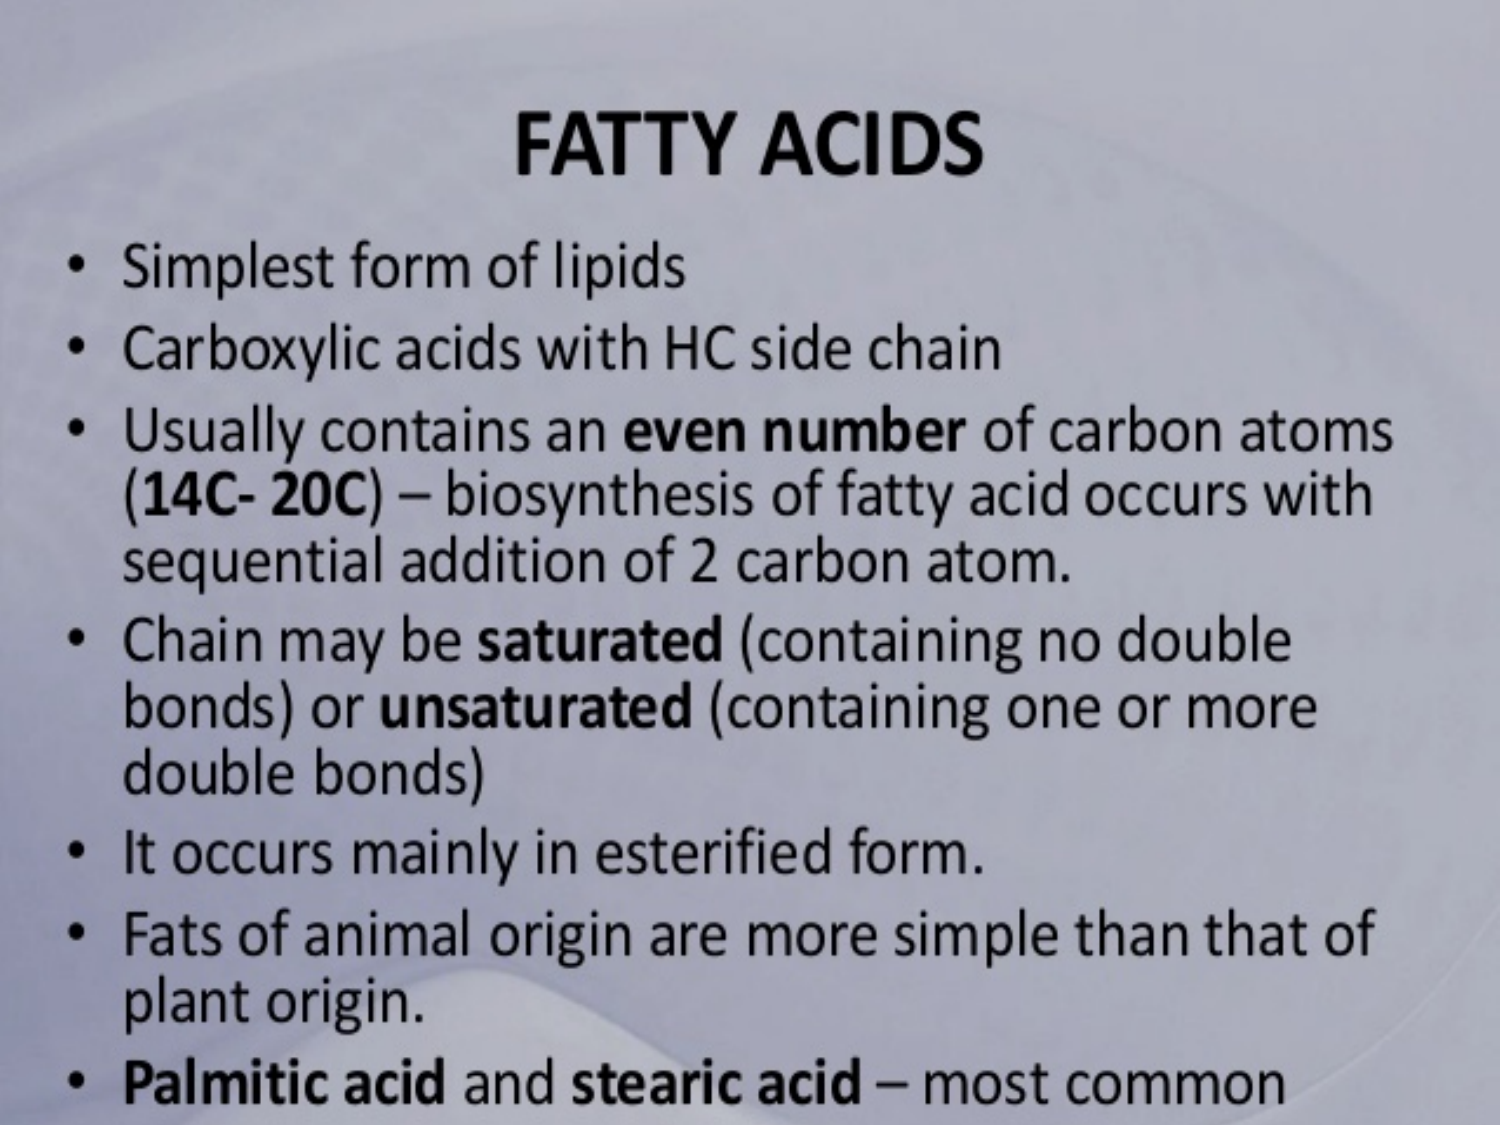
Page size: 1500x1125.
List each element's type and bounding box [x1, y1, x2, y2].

list [0, 0, 1500, 1125]
